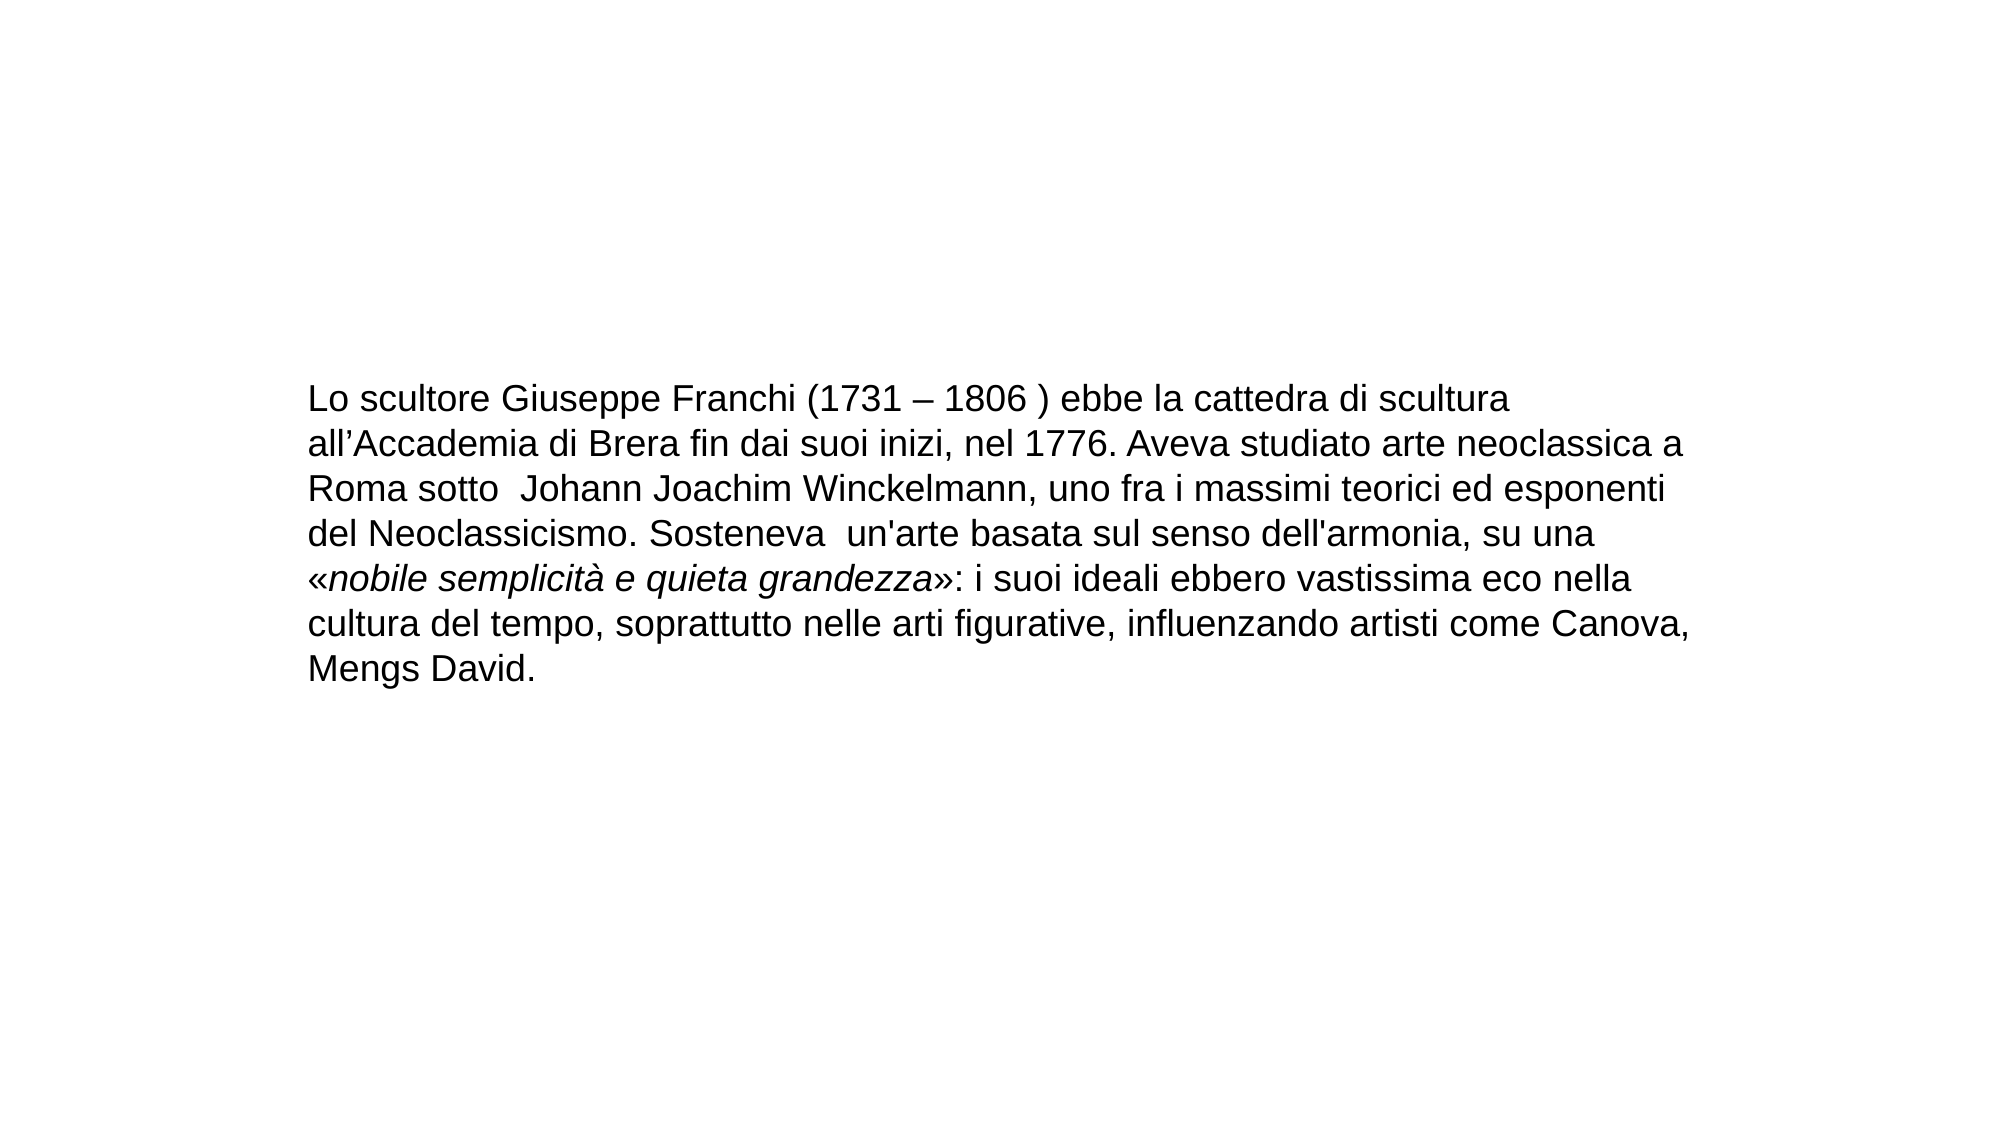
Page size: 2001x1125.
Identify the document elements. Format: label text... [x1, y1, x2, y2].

list Lo scultore Giuseppe Franchi (1731 – 1806 ) ebbe la cattedra di scultura all’Accademia di Brera fin dai suoi inizi, nel 1776. Aveva studiato arte neoclassica a Roma sotto Johann Joachim Winckelmann, uno fra i massimi teorici ed esponenti del Neoclassicismo. Sosteneva un'arte basata sul senso dell'armonia, su una «nobile semplicità e quieta grandezza»: i suoi ideali ebbero vastissima eco nella cultura del tempo, soprattutto nelle arti figurative, influenzando artisti come Canova, Mengs David. [292, 366, 1717, 897]
